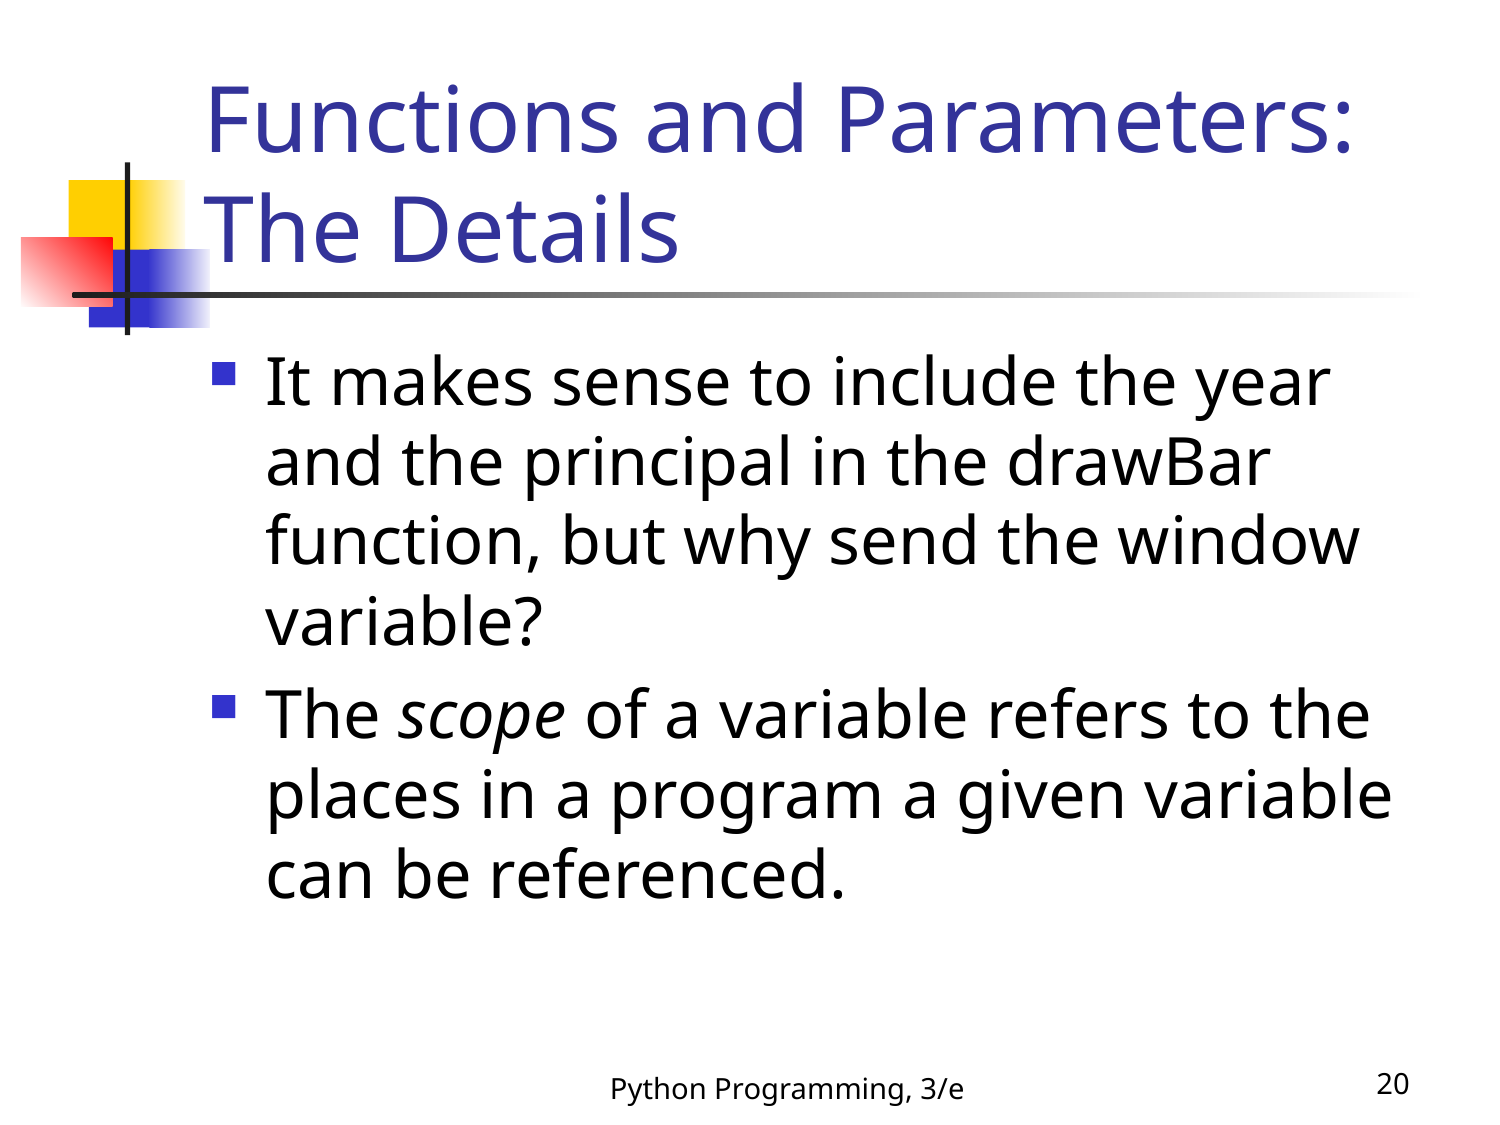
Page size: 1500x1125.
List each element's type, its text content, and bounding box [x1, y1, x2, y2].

title Functions and Parameters: The Details [188, 101, 1468, 289]
footer Python Programming, 3/e [549, 1037, 1026, 1113]
slide_number 20 [1112, 1037, 1426, 1113]
list It makes sense to include the year and the principal in the drawBar function, but why send the window variable? The scope of a variable refers to the places in a program a given variable can be referenced. [193, 331, 1469, 1006]
